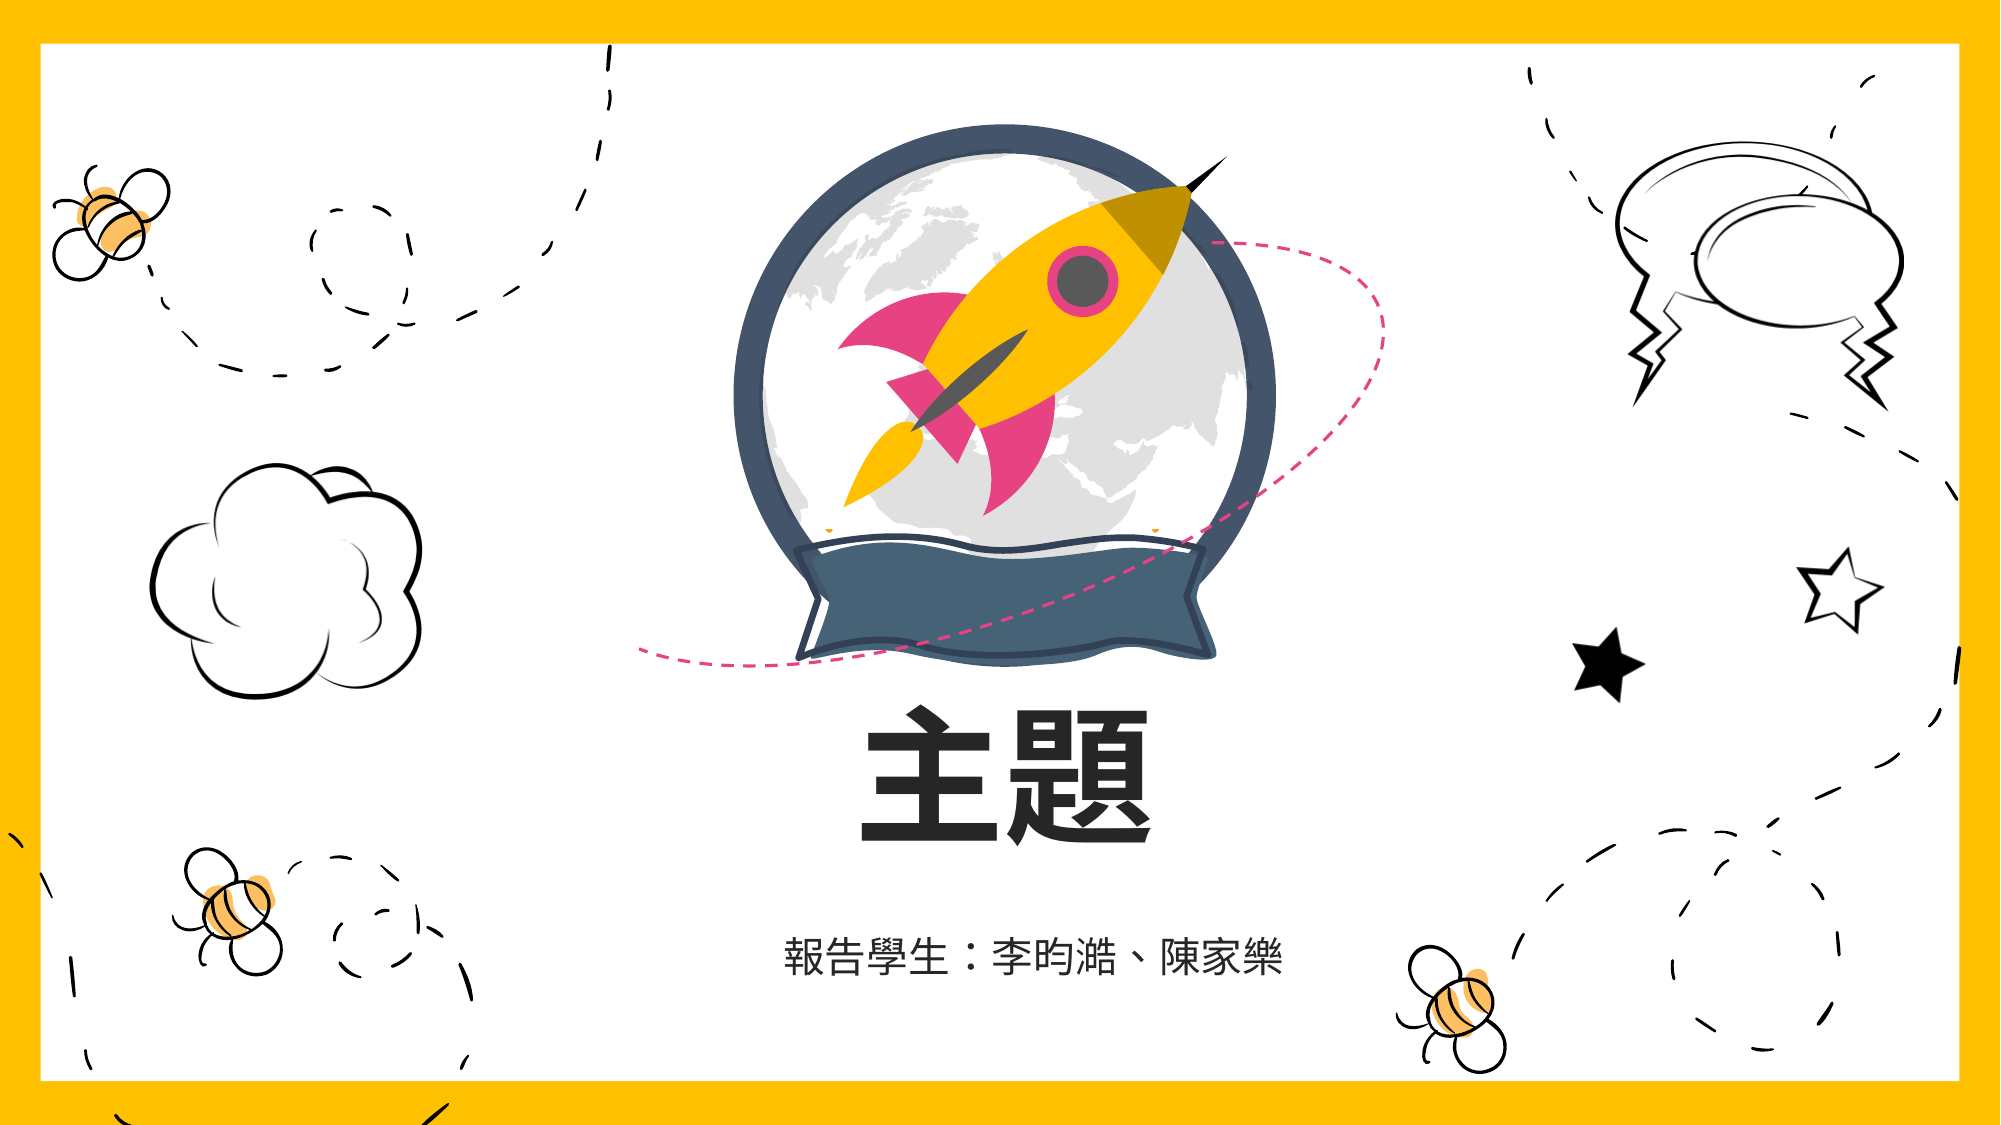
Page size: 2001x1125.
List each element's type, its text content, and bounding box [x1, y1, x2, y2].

text_box 報告學生：李昀澔、陳家樂 [761, 923, 1306, 988]
picture [1394, 626, 1962, 1075]
picture [1527, 67, 1959, 500]
picture [149, 463, 423, 701]
picture [1796, 546, 1885, 635]
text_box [558, 138, 1406, 665]
text_box 主題 [296, 675, 1394, 870]
picture [0, 775, 475, 1125]
picture [51, 43, 613, 378]
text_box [837, 156, 1227, 516]
